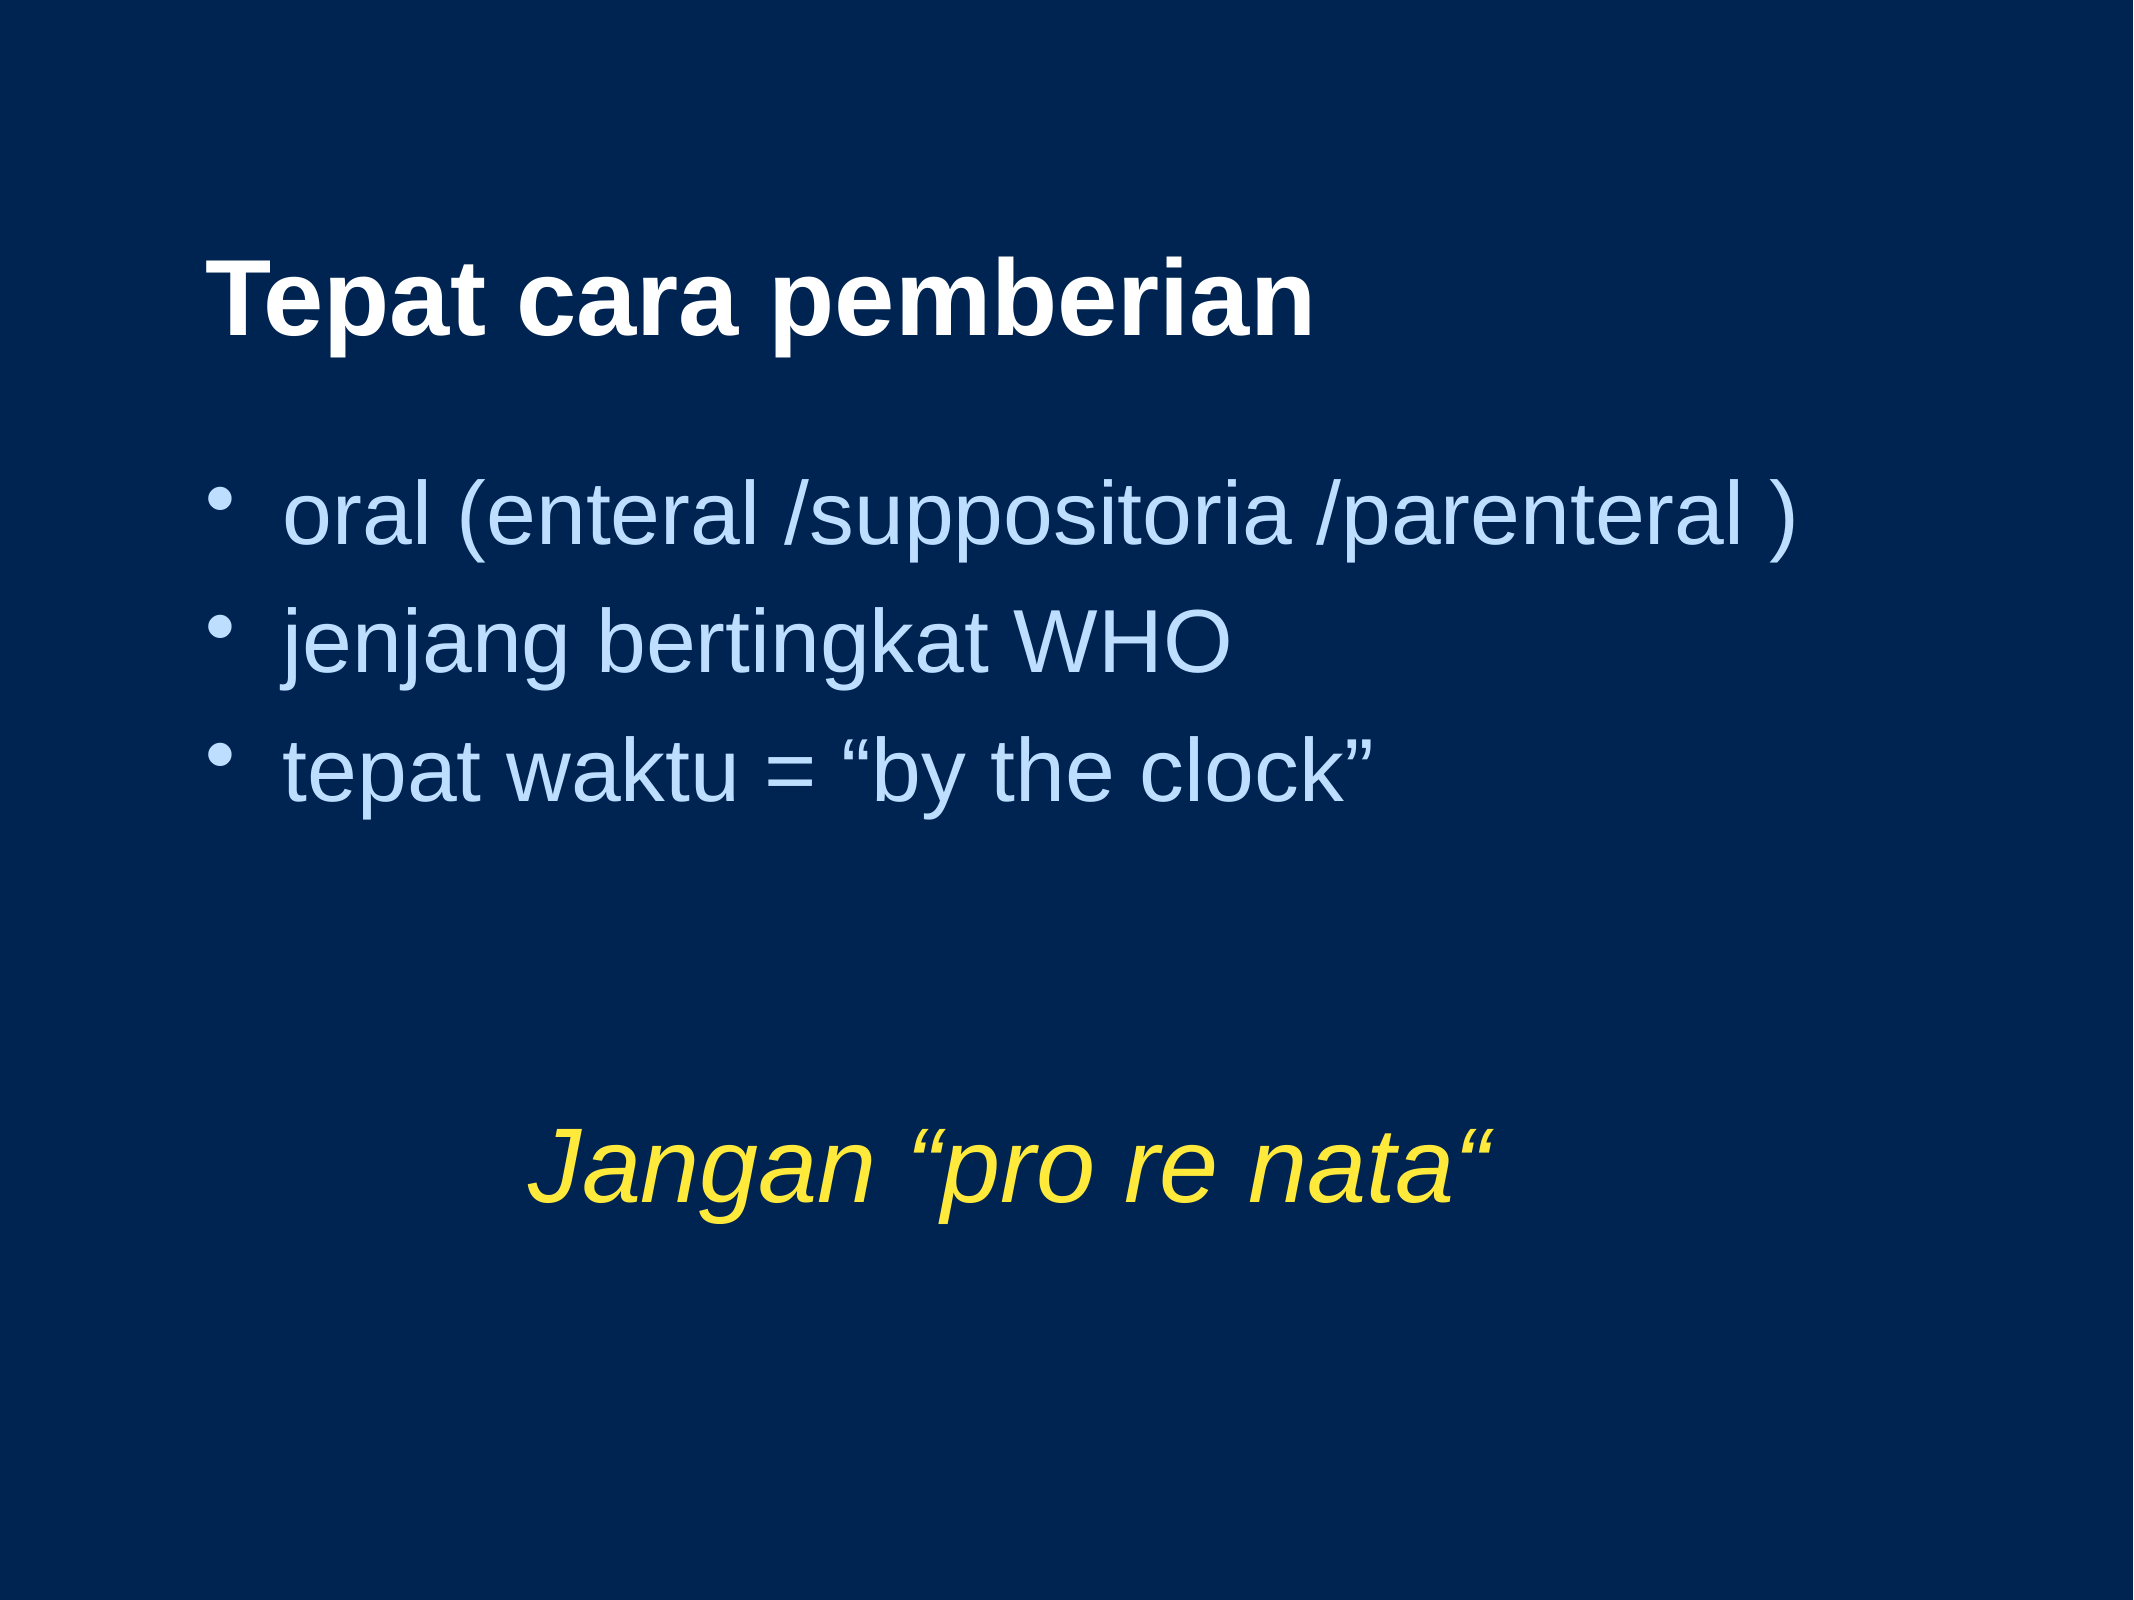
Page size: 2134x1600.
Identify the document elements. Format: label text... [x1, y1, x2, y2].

list oral (enteral /suppositoria /parenteral ) jenjang bertingkat WHO tepat waktu = “by the clock” Jangan “pro re nata“ [194, 443, 1885, 1547]
title Tepat cara pemberian [194, 184, 1885, 400]
